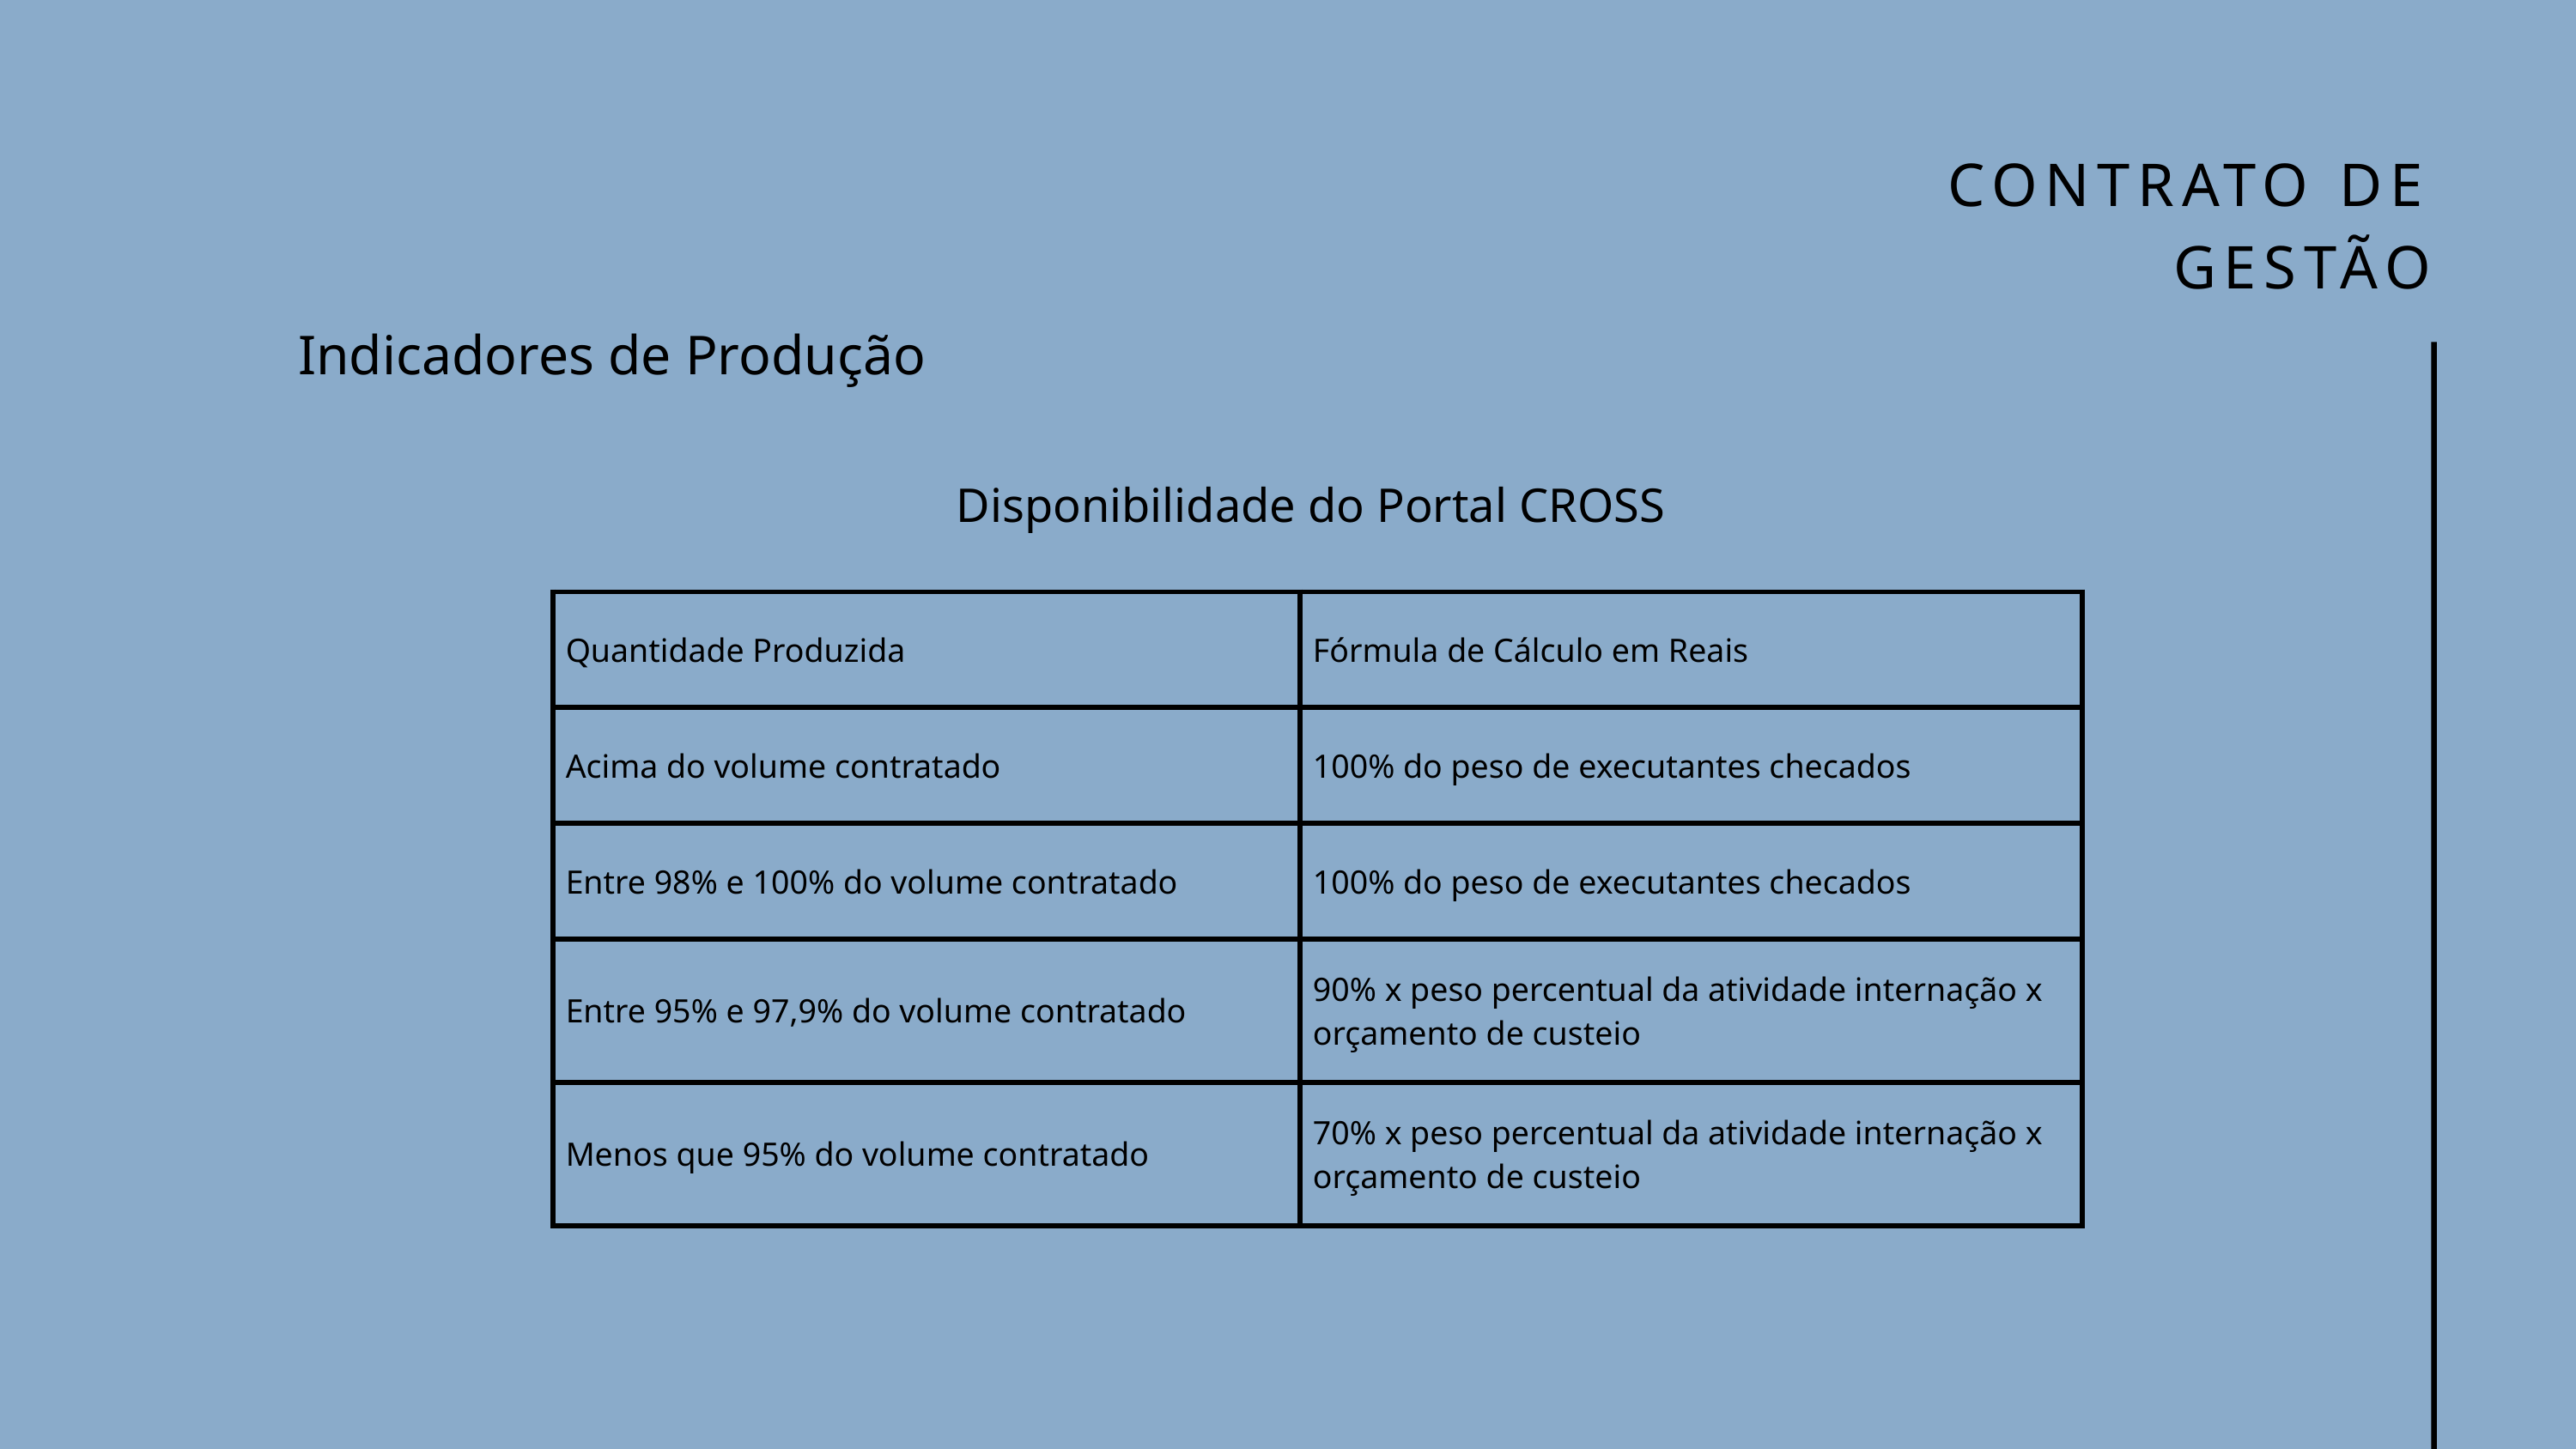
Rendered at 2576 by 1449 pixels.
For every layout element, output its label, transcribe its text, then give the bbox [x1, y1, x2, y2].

table_header Fórmula de Cálculo em Reais [1303, 594, 2080, 705]
table_cell 70% x peso percentual da atividade internação x orçamento de custeio [1303, 1085, 2080, 1223]
table_cell Acima do volume contratado [556, 710, 1297, 821]
text_box Disponibilidade do Portal CROSS [912, 466, 1710, 532]
table_cell Entre 95% e 97,9% do volume contratado [556, 942, 1297, 1080]
table_cell Menos que 95% do volume contratado [556, 1085, 1297, 1223]
table_cell 100% do peso de executantes checados [1303, 710, 2080, 821]
text_box [2431, 342, 2437, 1449]
table_cell Entre 98% e 100% do volume contratado [556, 826, 1297, 937]
table_cell 100% do peso de executantes checados [1303, 826, 2080, 937]
table_cell 90% x peso percentual da atividade internação x orçamento de custeio [1303, 942, 2080, 1080]
text_box CONTRATO DE GESTÃO [1882, 135, 2432, 301]
text_box Indicadores de Produção [298, 310, 2068, 912]
table_header Quantidade Produzida [556, 594, 1297, 705]
